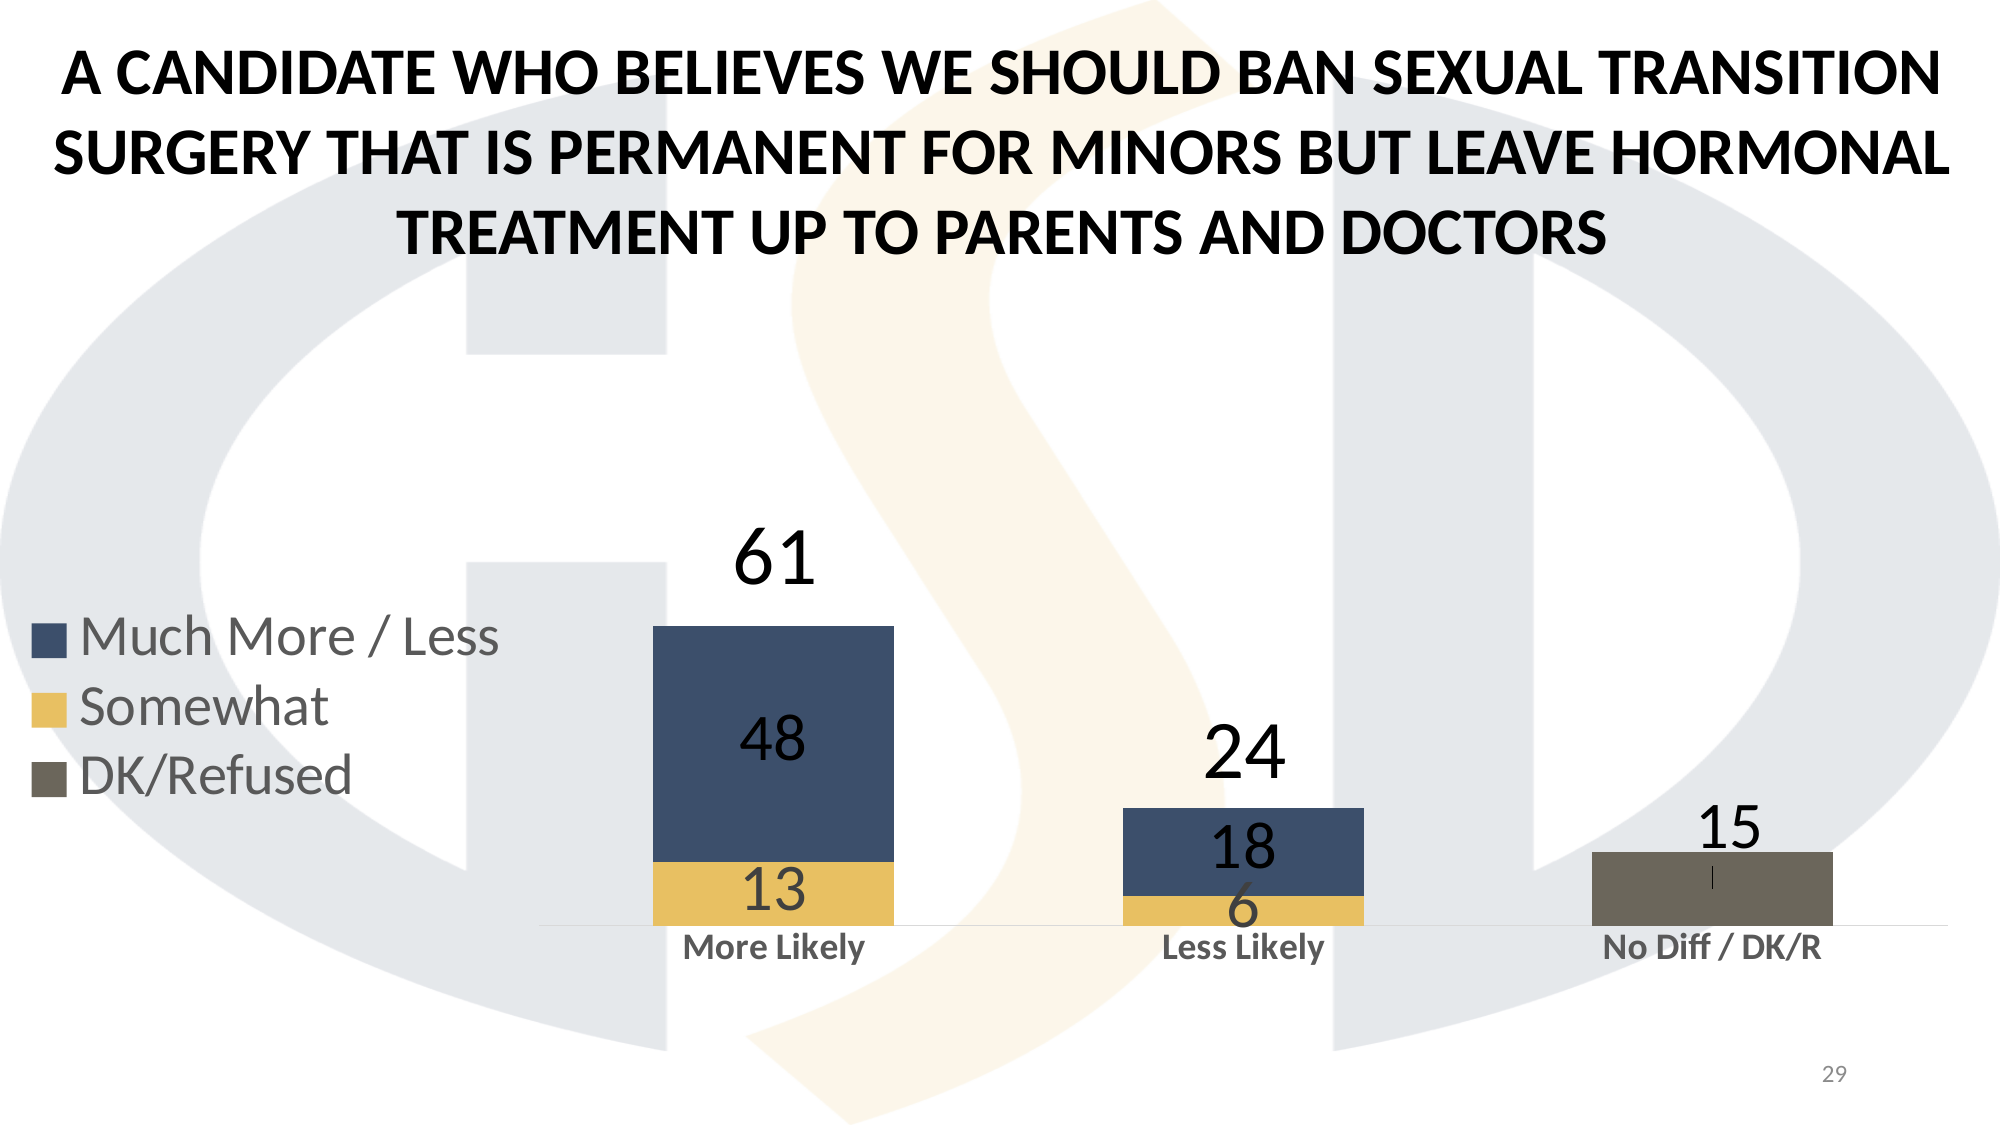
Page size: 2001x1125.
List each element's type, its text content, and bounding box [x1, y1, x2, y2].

slide_number 29 [1412, 1042, 1863, 1103]
chart [0, 411, 1971, 1009]
text_box A CANDIDATE WHO BELIEVES WE SHOULD BAN SEXUAL TRANSITION SURGERY THAT IS PERMANENT FOR MINORS BUT LEAVE HORMONAL TREATMENT UP TO PARENTS AND DOCTORS [5, 20, 2000, 276]
